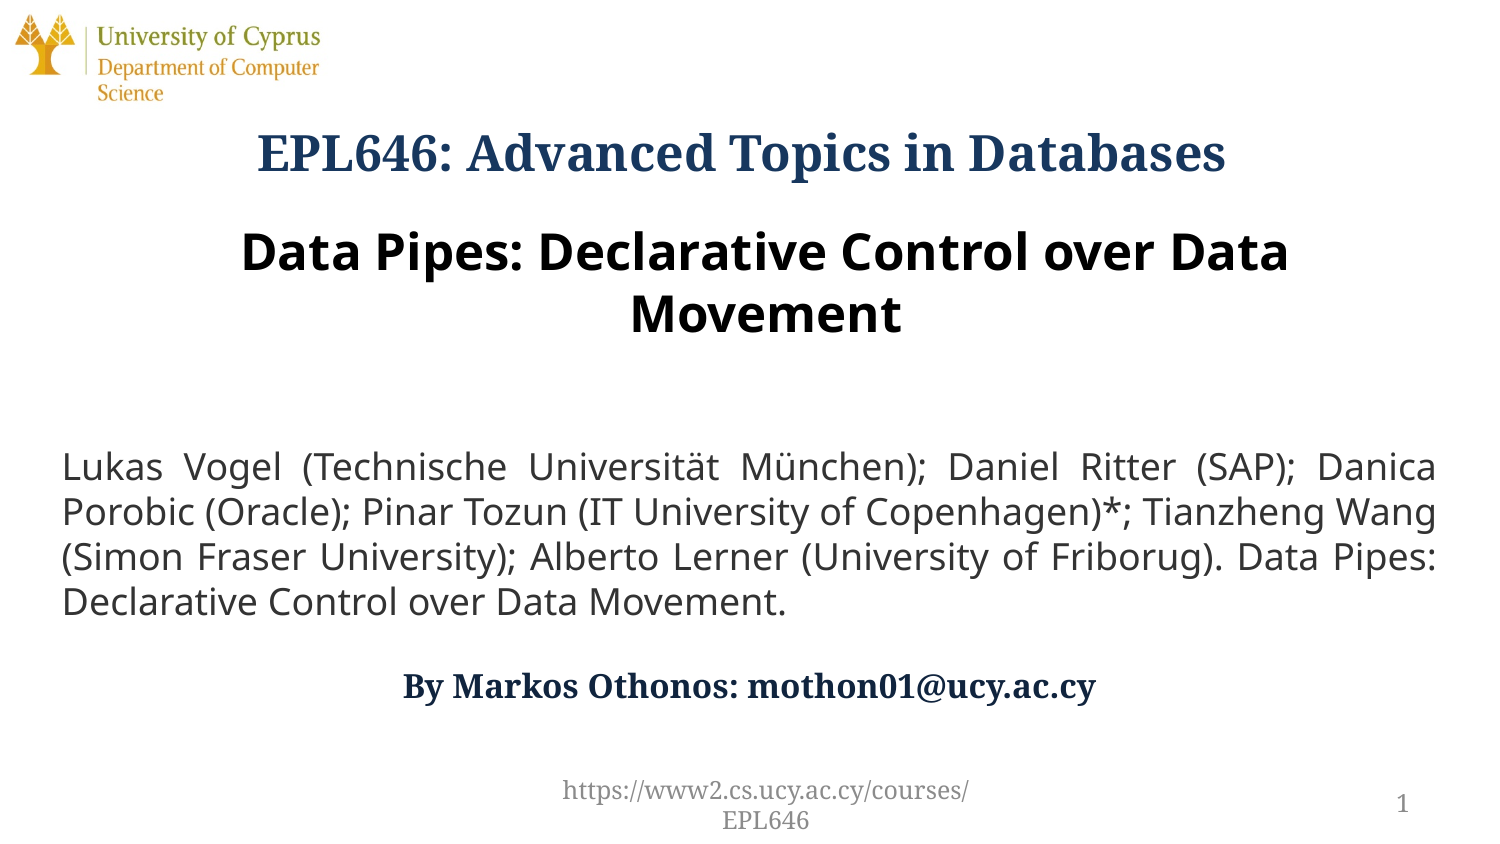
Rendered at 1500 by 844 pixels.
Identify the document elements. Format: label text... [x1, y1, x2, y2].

picture [0, 0, 341, 132]
title Data Pipes: Declarative Control over Data Movement [112, 211, 1420, 413]
footer https://www2.cs.ucy.ac.cy/courses/EPL646 [512, 782, 1020, 827]
slide_number 1 [1074, 782, 1425, 827]
text_box EPL646: Advanced Topics in Databases [0, 105, 1500, 191]
subtitle By Markos Othonos: mothon01@ucy.ac.cy [237, 658, 1263, 735]
text_box Lukas Vogel (Technische Universität München); Daniel Ritter (SAP); Danica Porobic (Oracle); Pinar Tozun (IT University of Copenhagen)*; Tianzheng Wang (Simon Fraser University); Alberto Lerner (University of Friborug). Data Pipes: Declarative Control over Data Movement. [46, 435, 1454, 631]
